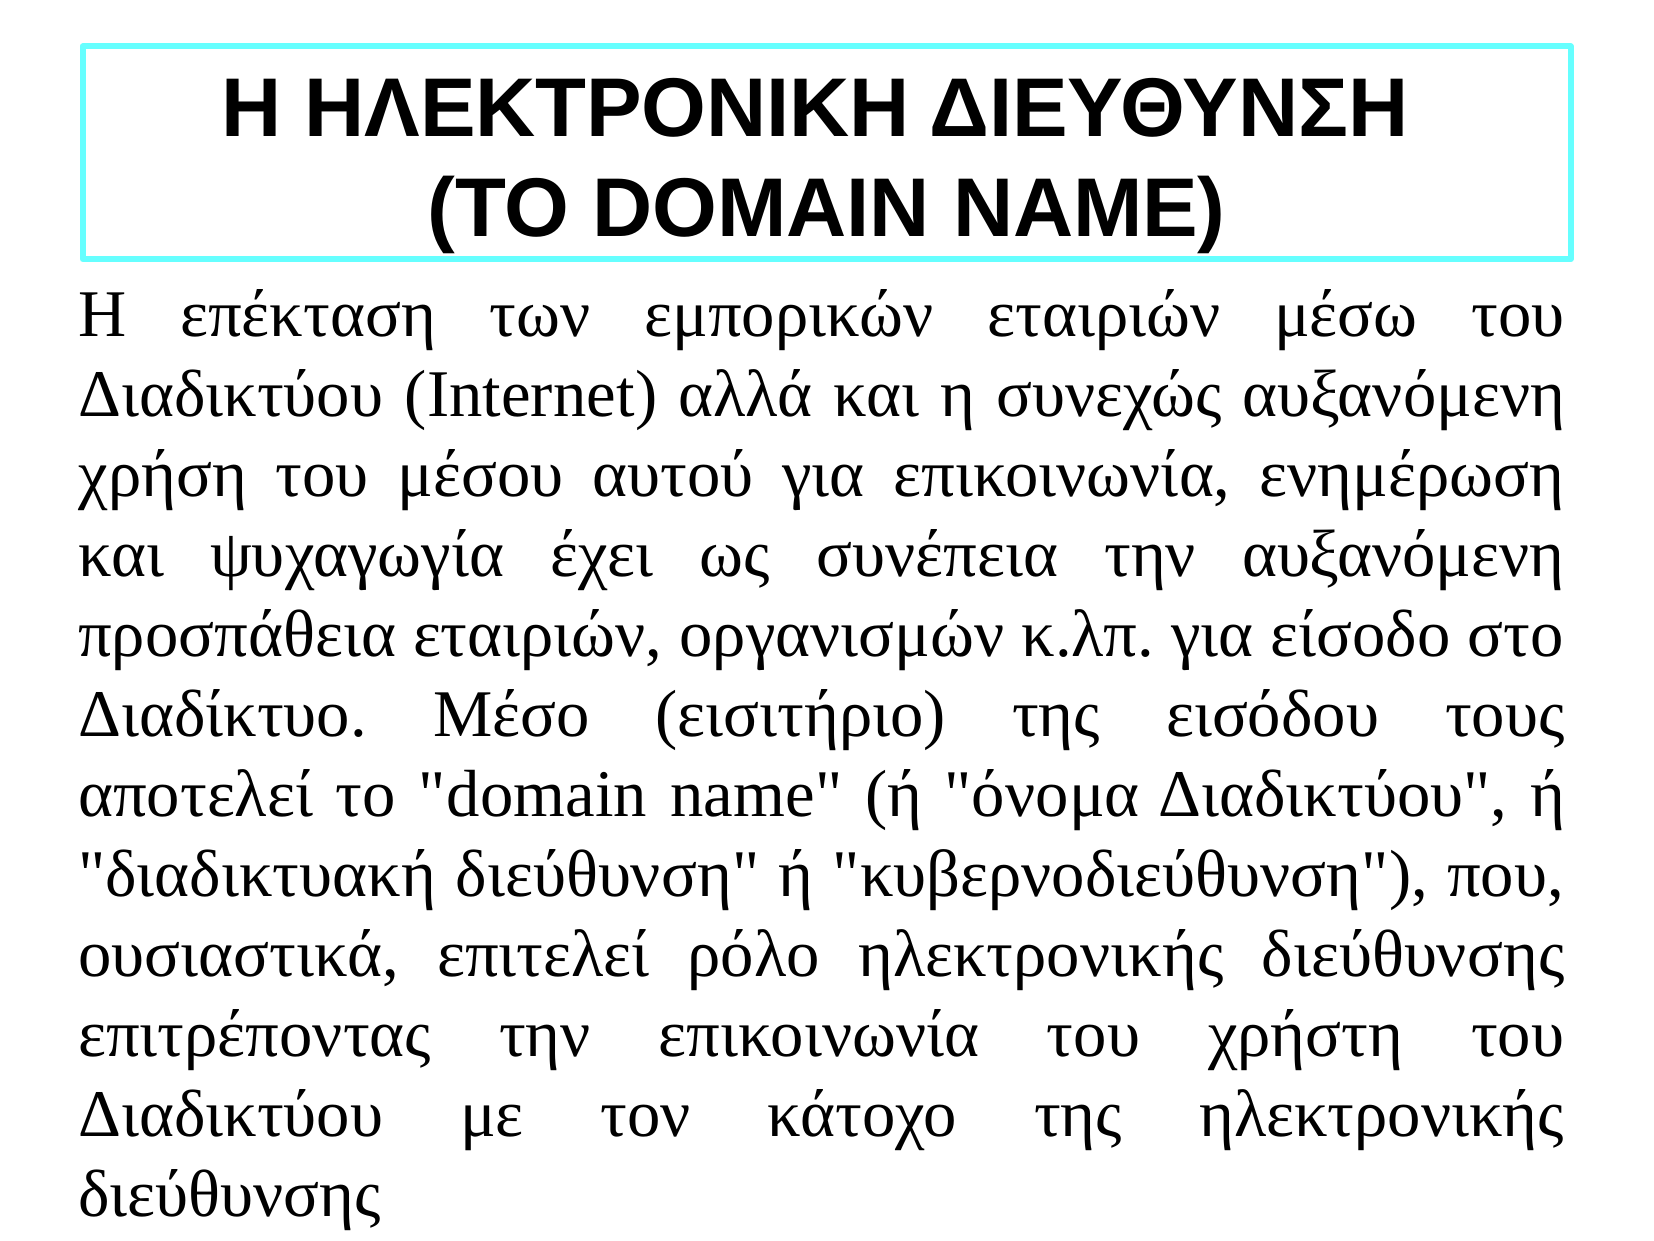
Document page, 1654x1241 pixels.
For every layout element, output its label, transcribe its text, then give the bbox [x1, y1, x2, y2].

text_box Η επέκταση των εμπορικών εταιριών μέσω του Διαδικτύου (Internet) αλλά και η συνεχώς αυξανόμενη χρήση του μέσου αυτού για επικοινωνία, ενημέρωση και ψυχαγωγία έχει ως συνέπεια την αυξανόμενη προσπάθεια εταιριών, οργανισμών κ.λπ. για είσοδο στο Διαδίκτυο. Μέσο (εισιτήριο) της εισόδου τους αποτελεί το "domain name" (ή "όνομα Διαδικτύου", ή "διαδικτυακή διεύθυνση" ή "κυβερνοδιεύθυνση"), που, ουσιαστικά, επιτελεί ρόλο ηλεκτρονικής διεύθυνσης επιτρέποντας την επικοινωνία του χρήστη του Διαδικτύου με τον κάτοχο της ηλεκτρονικής διεύθυνσης [78, 290, 1567, 1209]
text_box Η ΗΛΕΚΤΡΟΝΙΚΗ ΔΙΕΥΘΥΝΣΗ (ΤΟ DOMAIN NAME) [82, 46, 1571, 260]
